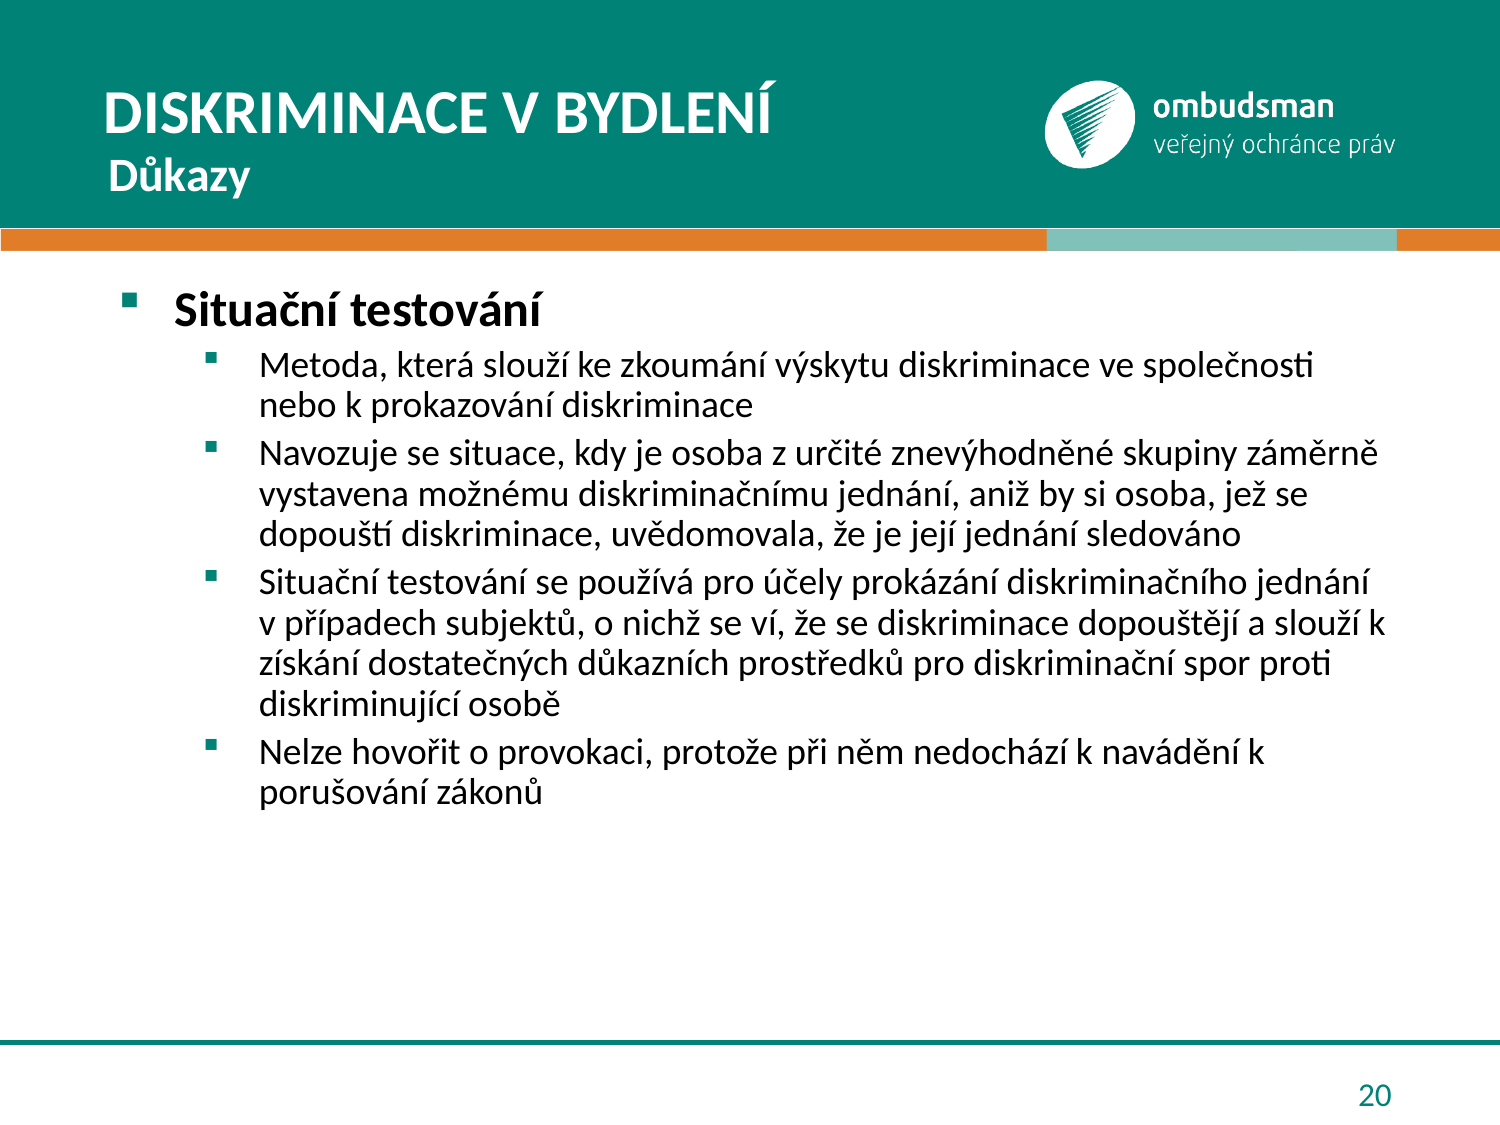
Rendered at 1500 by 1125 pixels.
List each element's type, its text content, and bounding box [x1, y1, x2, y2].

slide_number 20 [1062, 1062, 1407, 1123]
list Důkazy [93, 142, 992, 210]
list Situační testování Metoda, která slouží ke zkoumání výskytu diskriminace ve společnosti nebo k prokazování diskriminace Navozuje se situace, kdy je osoba z určité znevýhodněné skupiny záměrně vystavena možnému diskriminačnímu jednání, aniž by si osoba, jež se dopouští diskriminace, uvědomovala, že je její jednání sledováno Situační testování se používá pro účely prokázání diskriminačního jednání v případech subjektů, o nichž se ví, že se diskriminace dopouštějí a slouží k získání dostatečných důkazních prostředků pro diskriminační spor proti diskriminující osobě Nelze hovořit o provokaci, protože při něm nedochází k navádění k porušování zákonů [103, 275, 1407, 1004]
title Diskriminace v bydlení [0, 0, 1500, 228]
picture [0, 229, 1500, 251]
